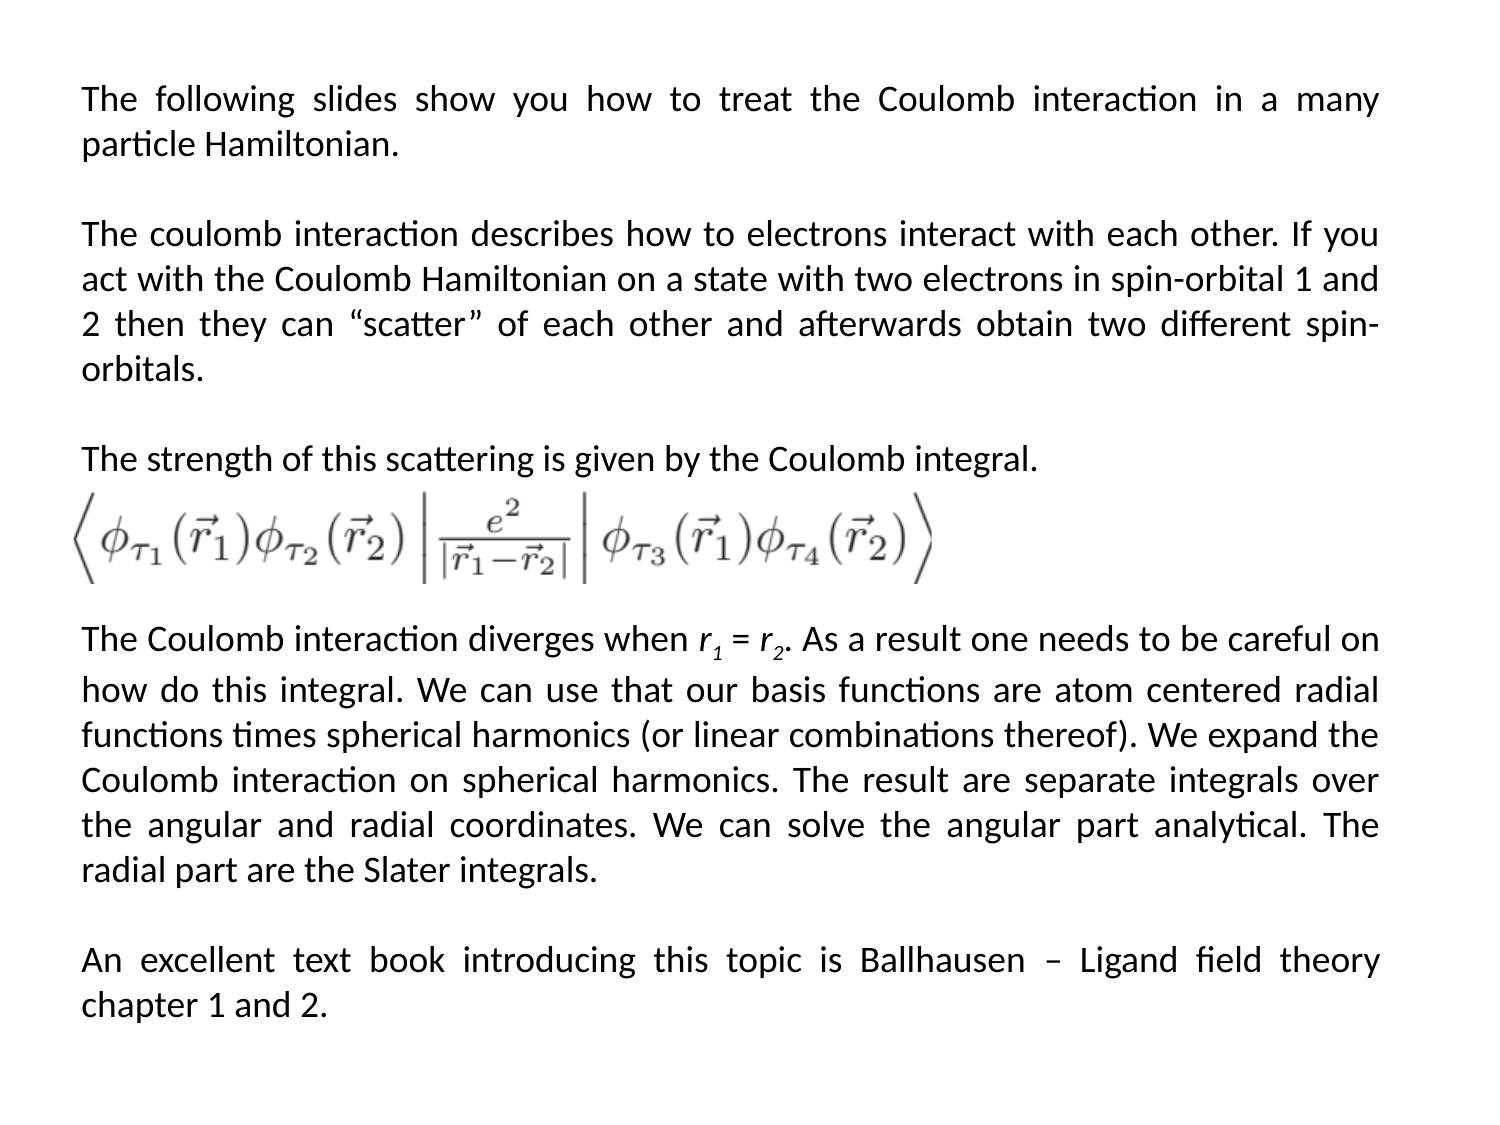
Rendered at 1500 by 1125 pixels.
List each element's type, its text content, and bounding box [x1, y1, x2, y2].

text_box The following slides show you how to treat the Coulomb interaction in a many particle Hamiltonian. The coulomb interaction describes how to electrons interact with each other. If you act with the Coulomb Hamiltonian on a state with two electrons in spin-orbital 1 and 2 then they can “scatter” of each other and afterwards obtain two different spin-orbitals. The strength of this scattering is given by the Coulomb integral. The Coulomb interaction diverges when r1 = r2. As a result one needs to be careful on how do this integral. We can use that our basis functions are atom centered radial functions times spherical harmonics (or linear combinations thereof). We expand the Coulomb interaction on spherical harmonics. The result are separate integrals over the angular and radial coordinates. We can solve the angular part analytical. The radial part are the Slater integrals. An excellent text book introducing this topic is Ballhausen – Ligand field theory chapter 1 and 2. [66, 66, 1396, 1033]
picture [73, 489, 932, 585]
